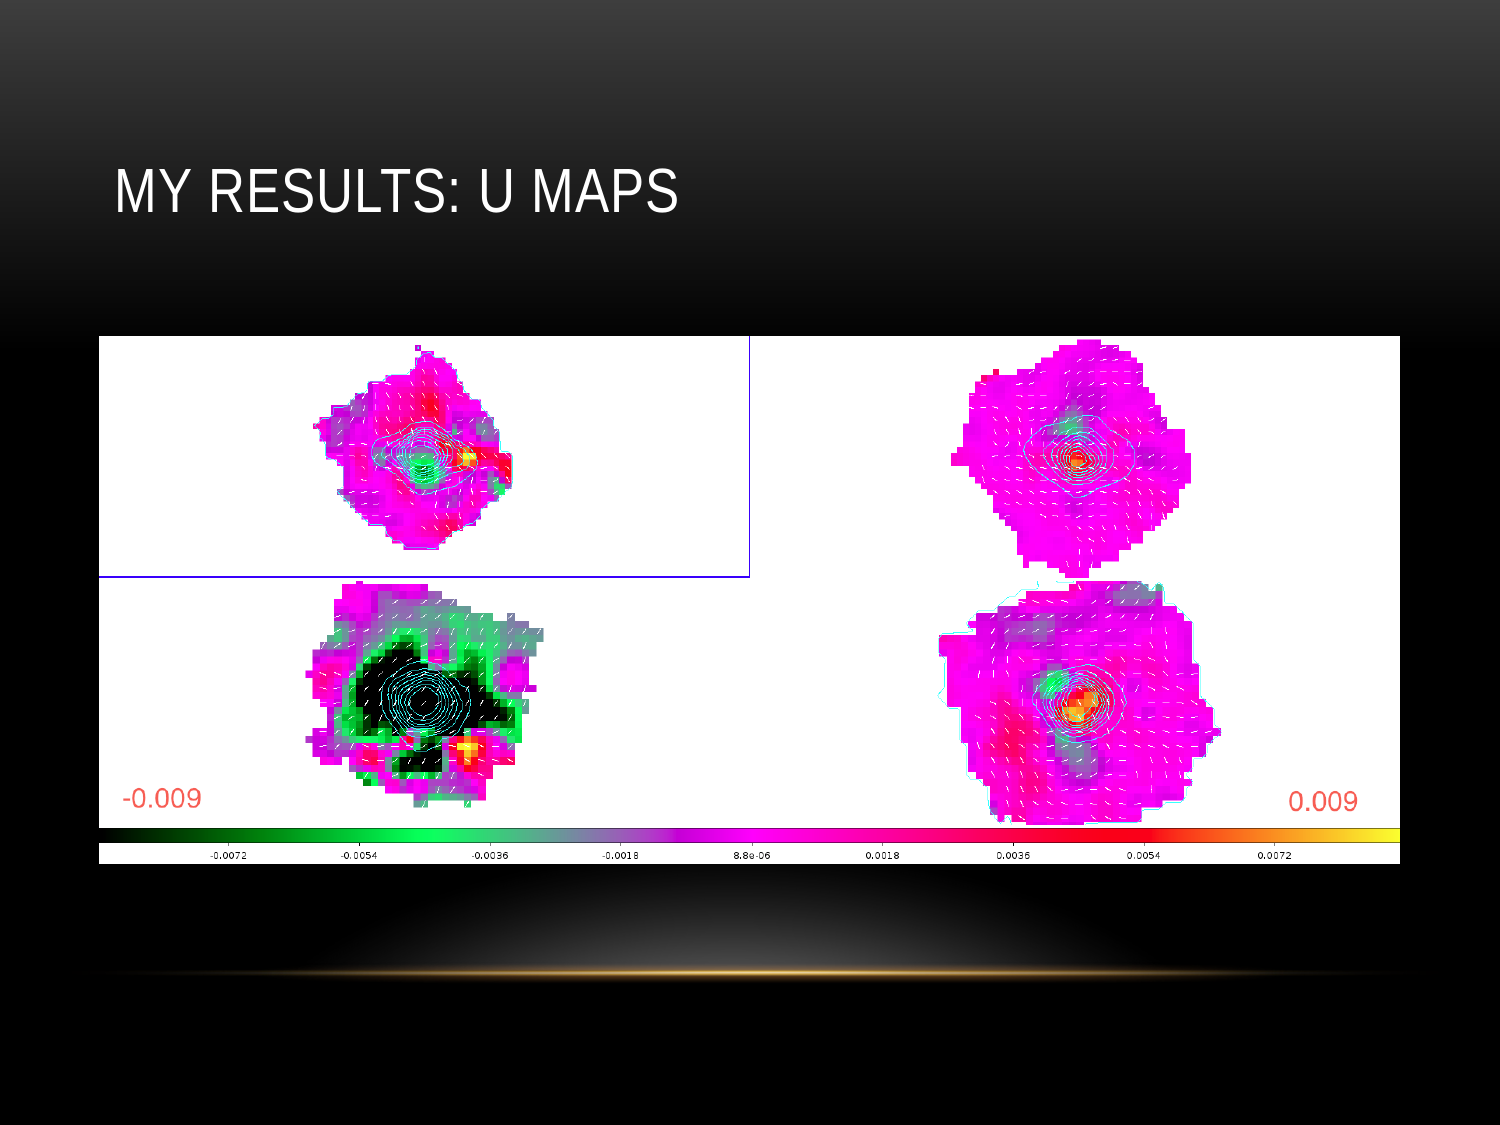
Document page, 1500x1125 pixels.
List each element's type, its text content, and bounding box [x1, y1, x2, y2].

title My Results: U Maps [99, 45, 1400, 233]
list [99, 262, 1401, 938]
picture [0, 0, 1500, 1125]
